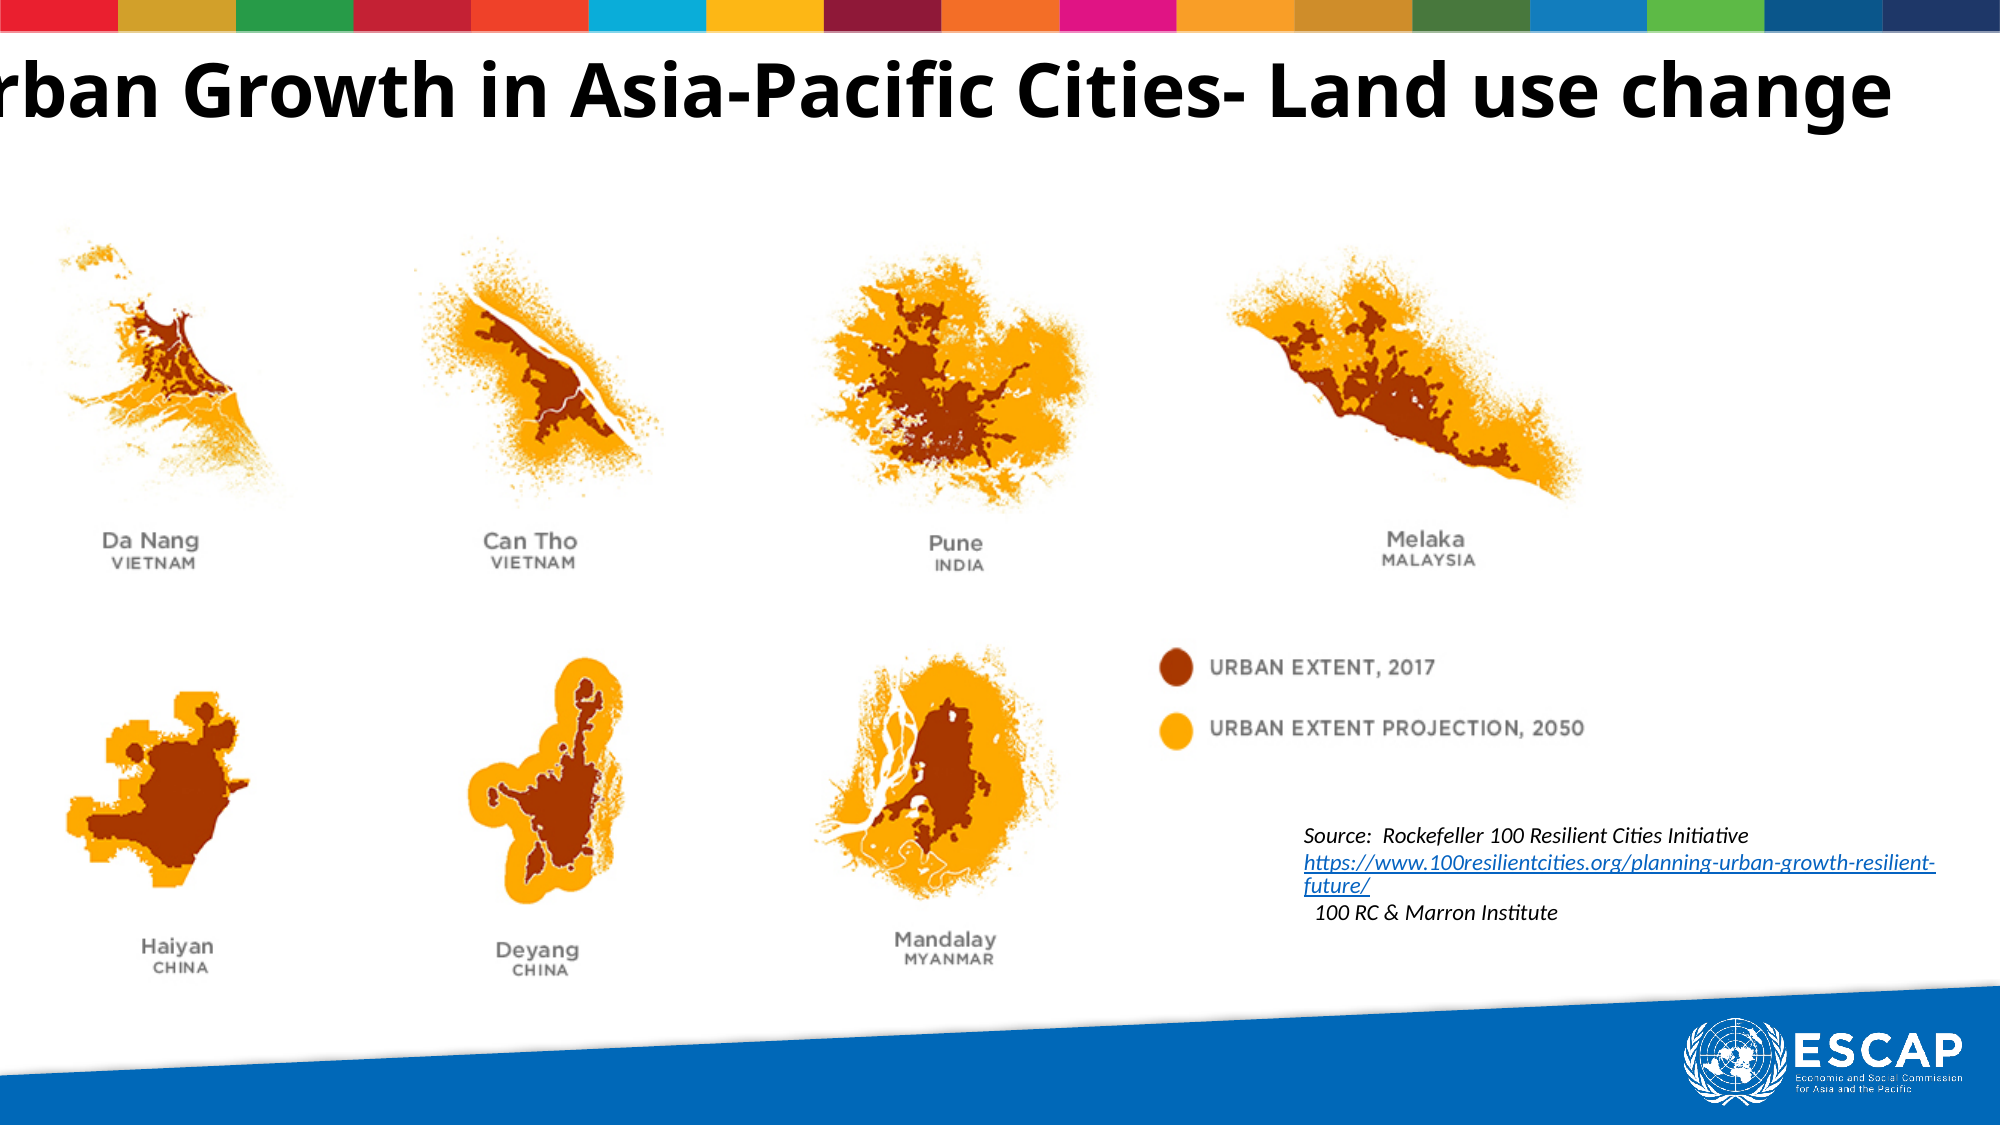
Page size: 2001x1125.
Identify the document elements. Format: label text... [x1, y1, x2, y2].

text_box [0, 985, 2000, 1125]
text_box Urban Growth in Asia-Pacific Cities- Land use change [0, 38, 1913, 148]
picture [0, 0, 2000, 33]
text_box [0, 218, 1601, 985]
text_box Source: Rockefeller 100 Resilient Cities Initiative https://www.100resilientcities.org/planning-urban-growth-resilient-future/ 100 RC & Marron Institute [1601, 812, 1958, 910]
